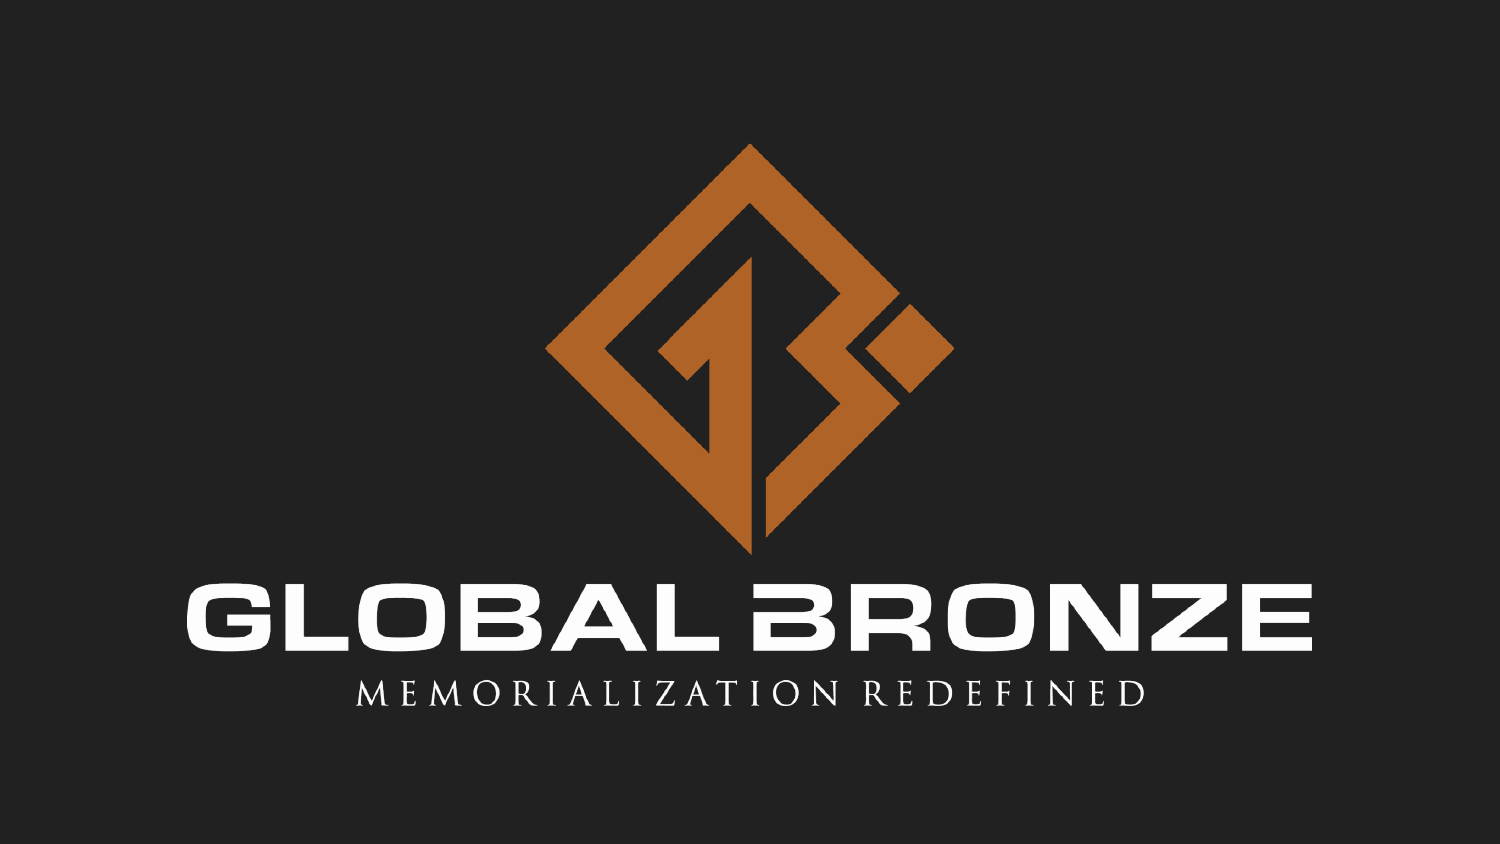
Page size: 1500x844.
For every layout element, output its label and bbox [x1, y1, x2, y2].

picture [187, 118, 1313, 726]
